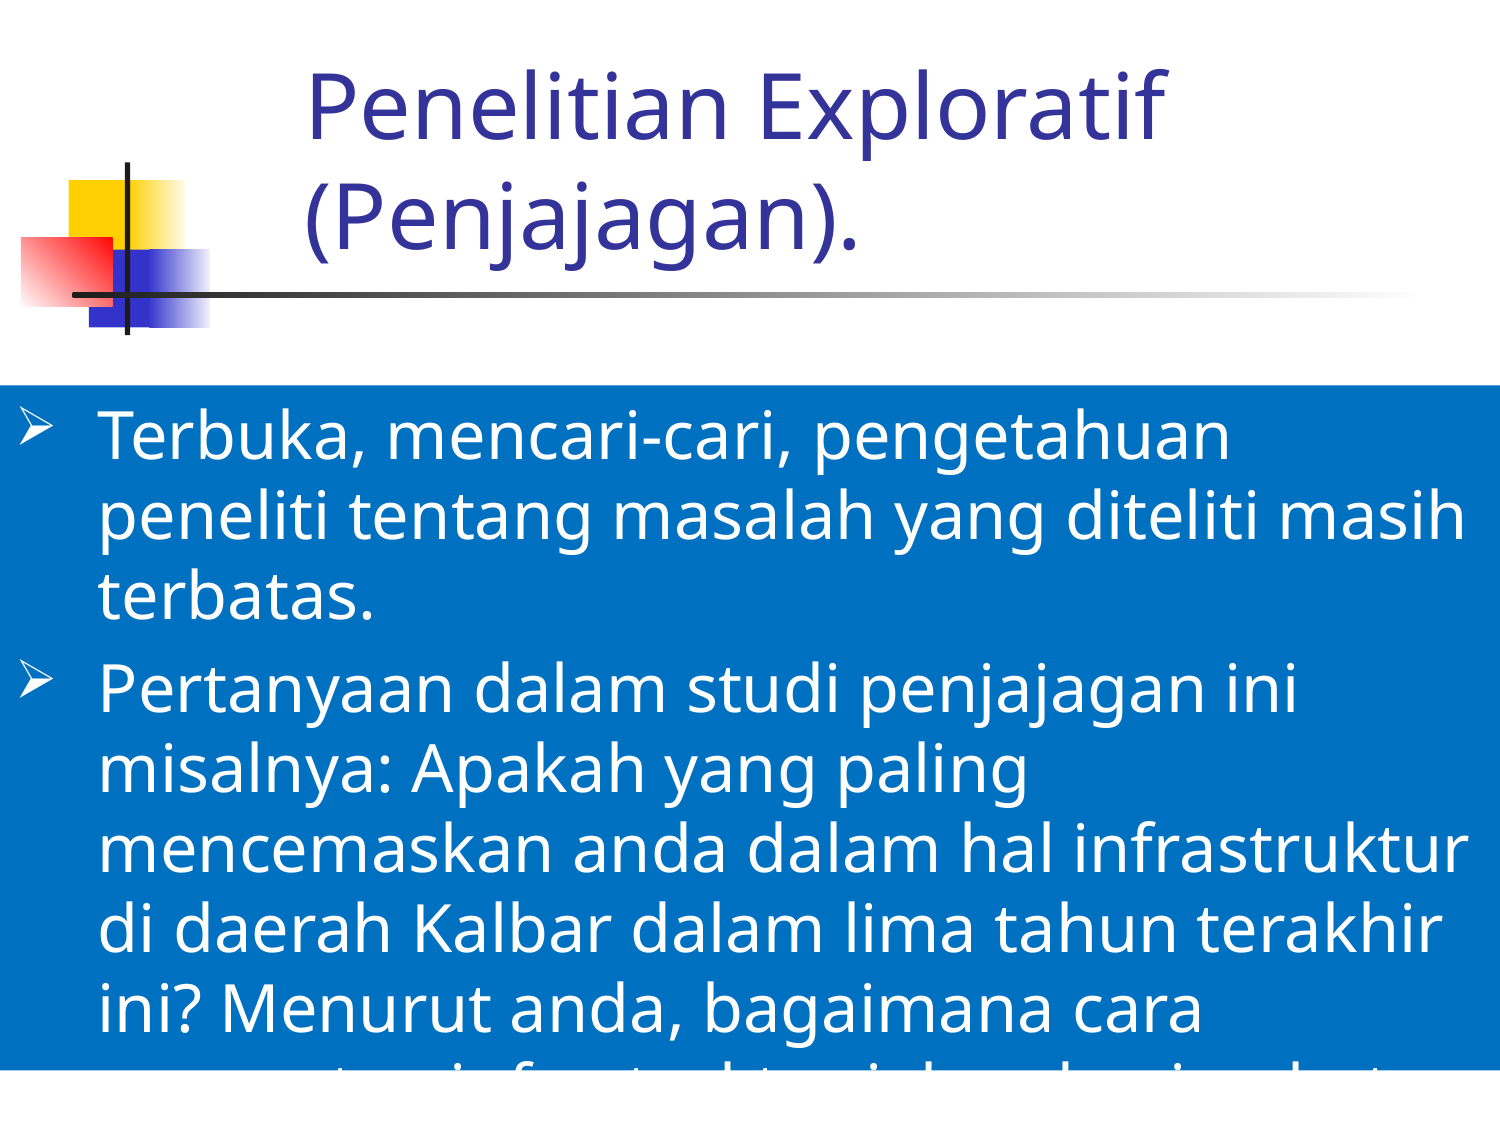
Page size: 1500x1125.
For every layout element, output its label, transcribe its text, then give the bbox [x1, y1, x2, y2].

list Terbuka, mencari-cari, pengetahuan peneliti tentang masalah yang diteliti masih terbatas. Pertanyaan dalam studi penjajagan ini misalnya: Apakah yang paling mencemaskan anda dalam hal infrastruktur di daerah Kalbar dalam lima tahun terakhir ini? Menurut anda, bagaimana cara perawatan infrastruktur jalan dan jembatan yang baik. [0, 385, 1500, 1071]
title Penelitian Exploratif (Penjajagan). [289, 34, 1468, 276]
